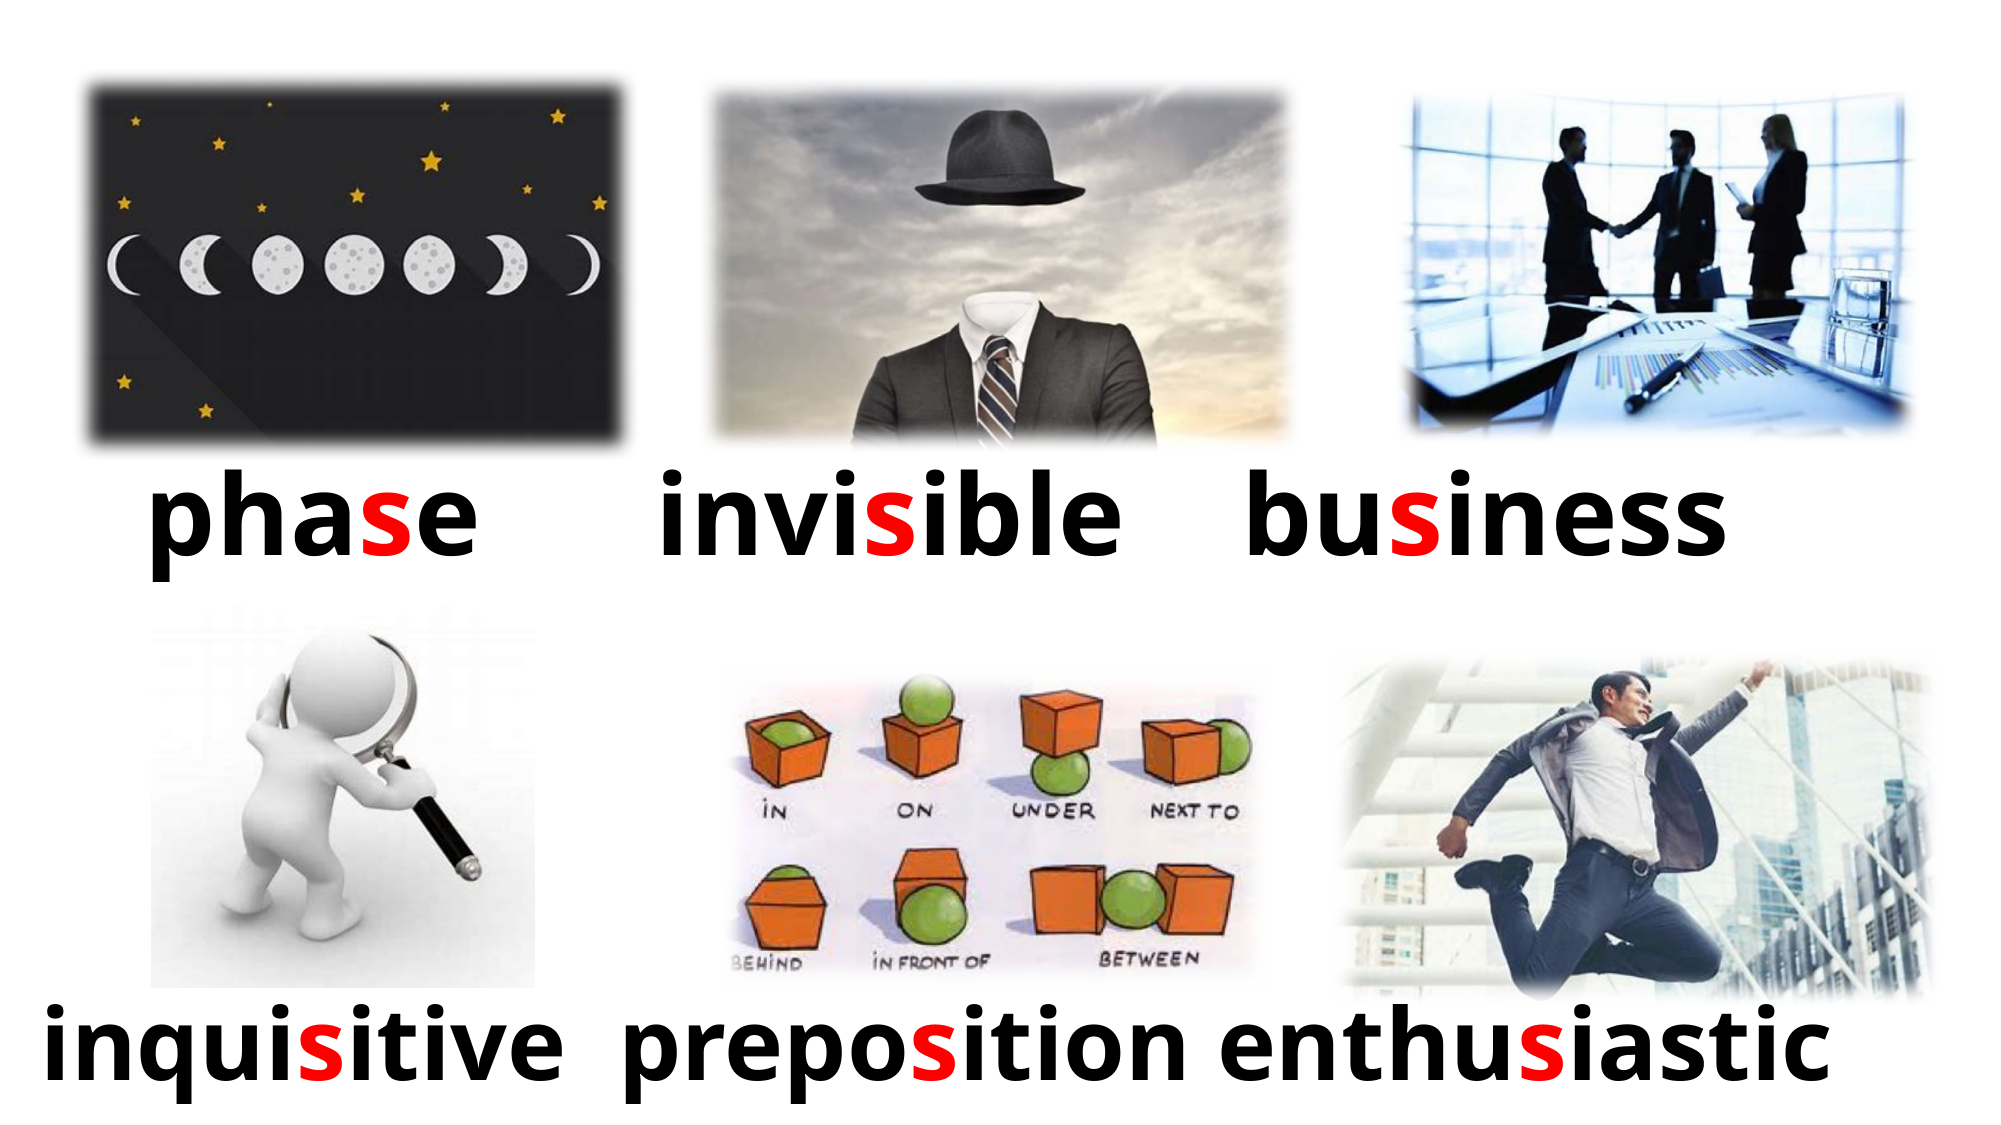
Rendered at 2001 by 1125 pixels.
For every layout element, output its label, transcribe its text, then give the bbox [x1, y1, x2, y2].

text_box phase invisible business [13, 435, 2000, 586]
picture [71, 67, 640, 462]
picture [151, 605, 535, 988]
text_box inquisitive preposition enthusiastic [0, 973, 2000, 1109]
picture [697, 75, 1303, 454]
picture [721, 669, 1271, 988]
picture [1332, 650, 1938, 1006]
picture [1395, 88, 1920, 443]
